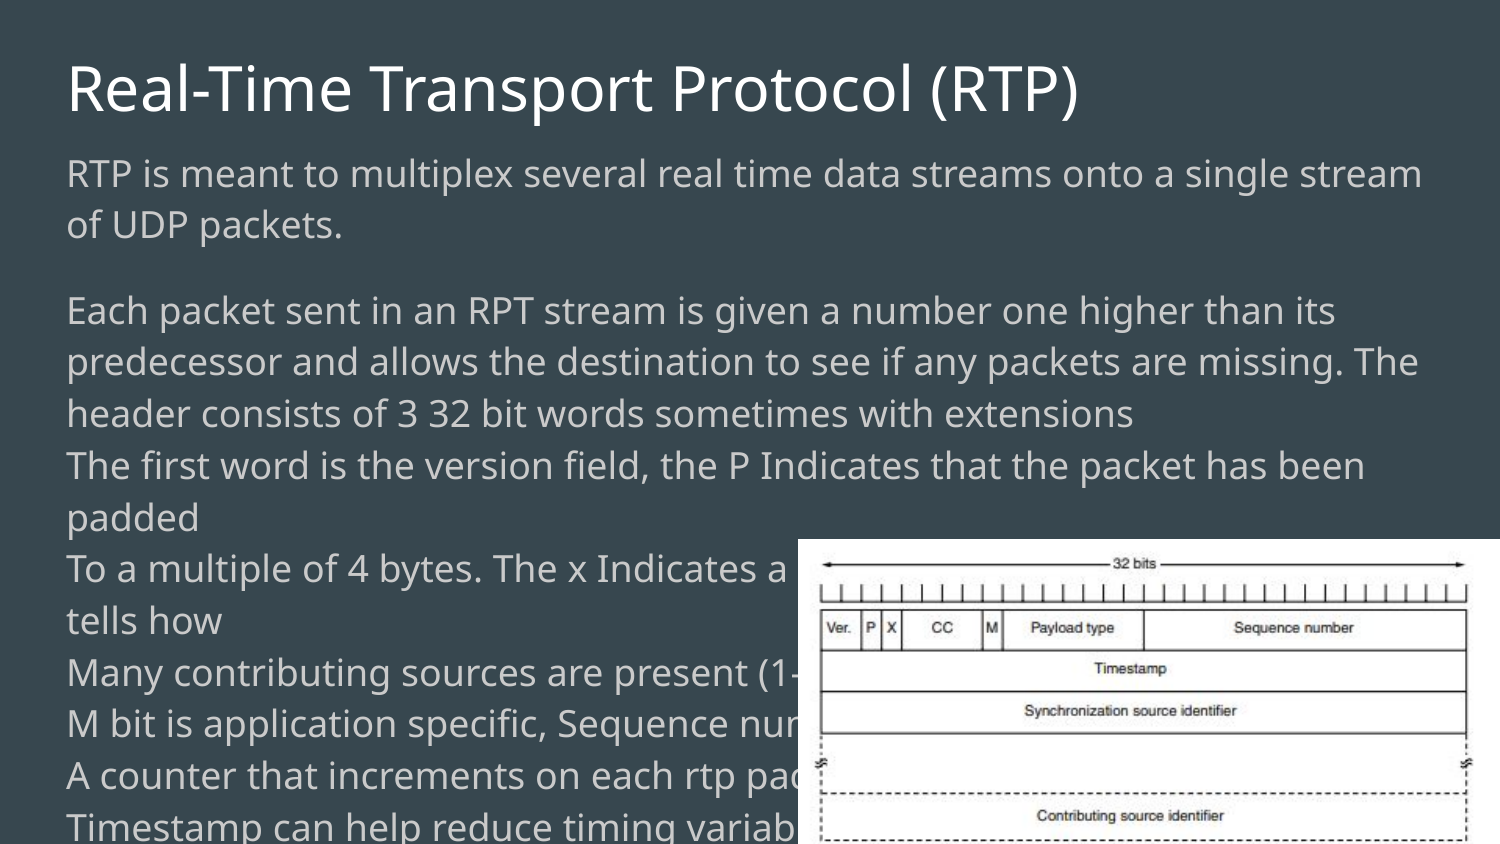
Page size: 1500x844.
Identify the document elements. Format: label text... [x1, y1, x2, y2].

title Real-Time Transport Protocol (RTP) [51, 34, 1449, 128]
picture [798, 539, 1500, 844]
list RTP is meant to multiplex several real time data streams onto a single stream of UDP packets. Each packet sent in an RPT stream is given a number one higher than its predecessor and allows the destination to see if any packets are missing. The header consists of 3 32 bit words sometimes with extensions The first word is the version field, the P Indicates that the packet has been padded To a multiple of 4 bytes. The x Indicates a Extension header is present. CC tells how Many contributing sources are present (1-15) M bit is application specific, Sequence num is A counter that increments on each rtp packet Timestamp can help reduce timing variability SSI tells which stream the packet belongs to CSI are used when mixers are present [51, 128, 1449, 795]
